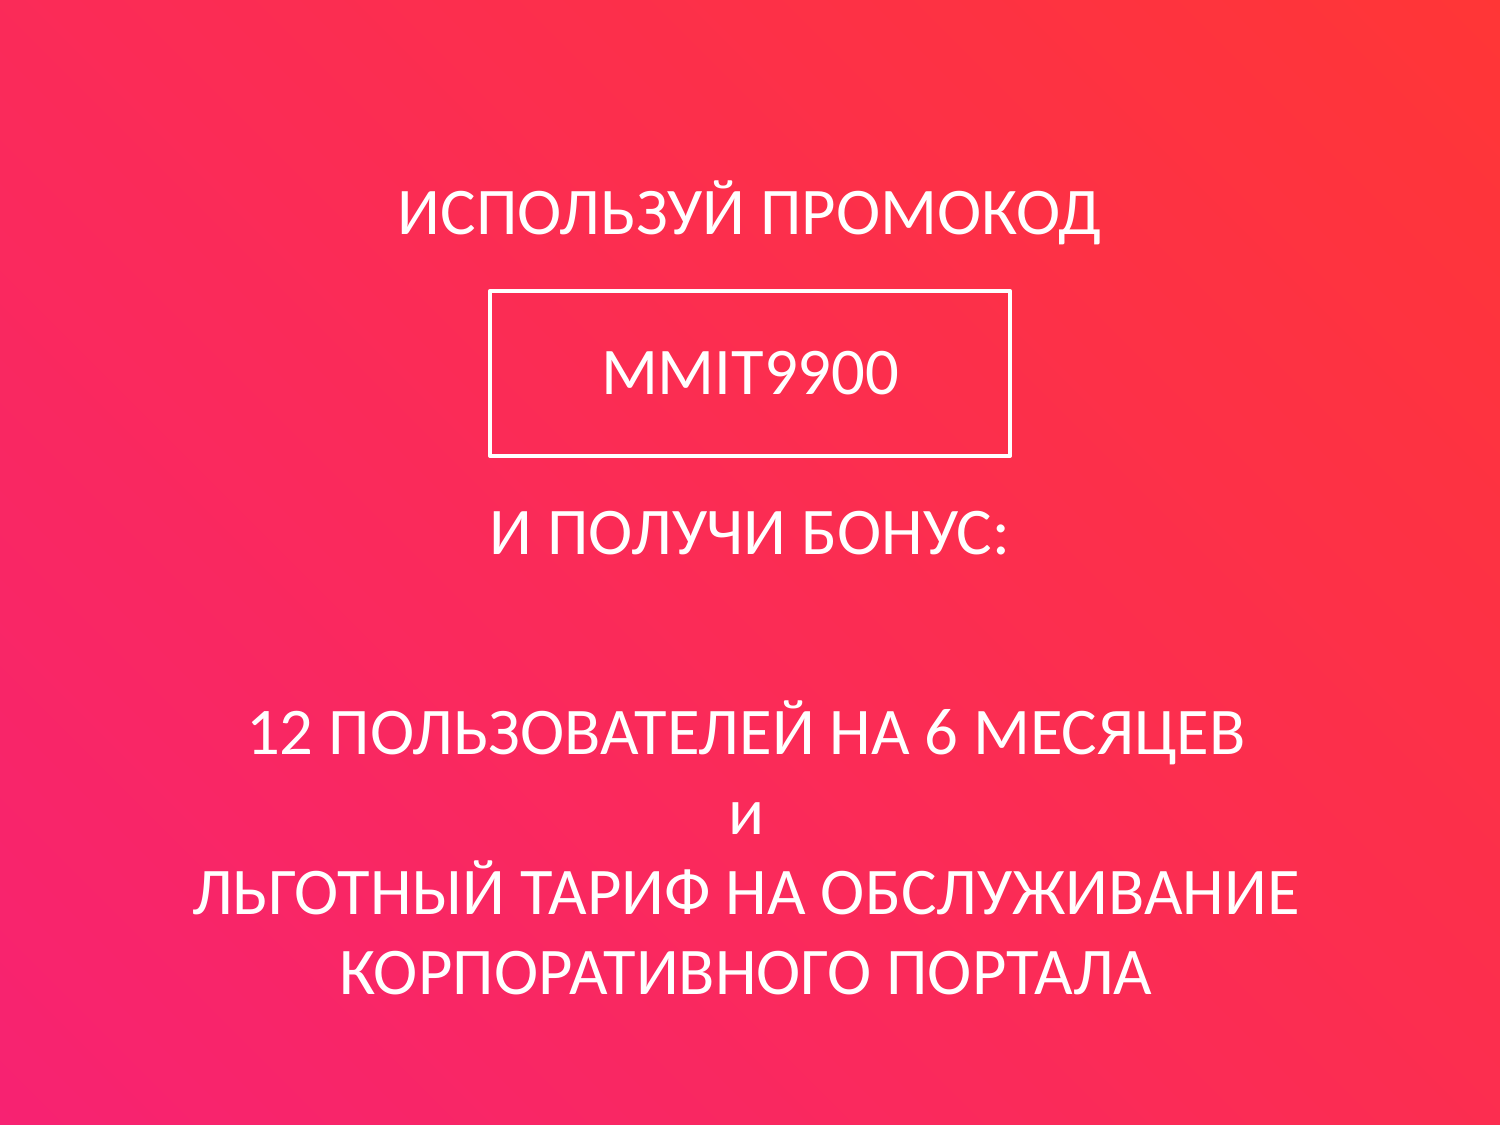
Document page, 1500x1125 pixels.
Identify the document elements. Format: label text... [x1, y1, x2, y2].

text_box ИСПОЛЬЗУЙ ПРОМОКОД MMIT9900 И ПОЛУЧИ БОНУС: [93, 160, 1407, 576]
text_box [0, 0, 1500, 1125]
text_box 12 ПОЛЬЗОВАТЕЛЕЙ НА 6 МЕСЯЦЕВ и ЛЬГОТНЫЙ ТАРИФ НА ОБСЛУЖИВАНИЕ КОРПОРАТИВНОГО ПОРТАЛА [89, 680, 1403, 1016]
text_box [488, 289, 1012, 458]
